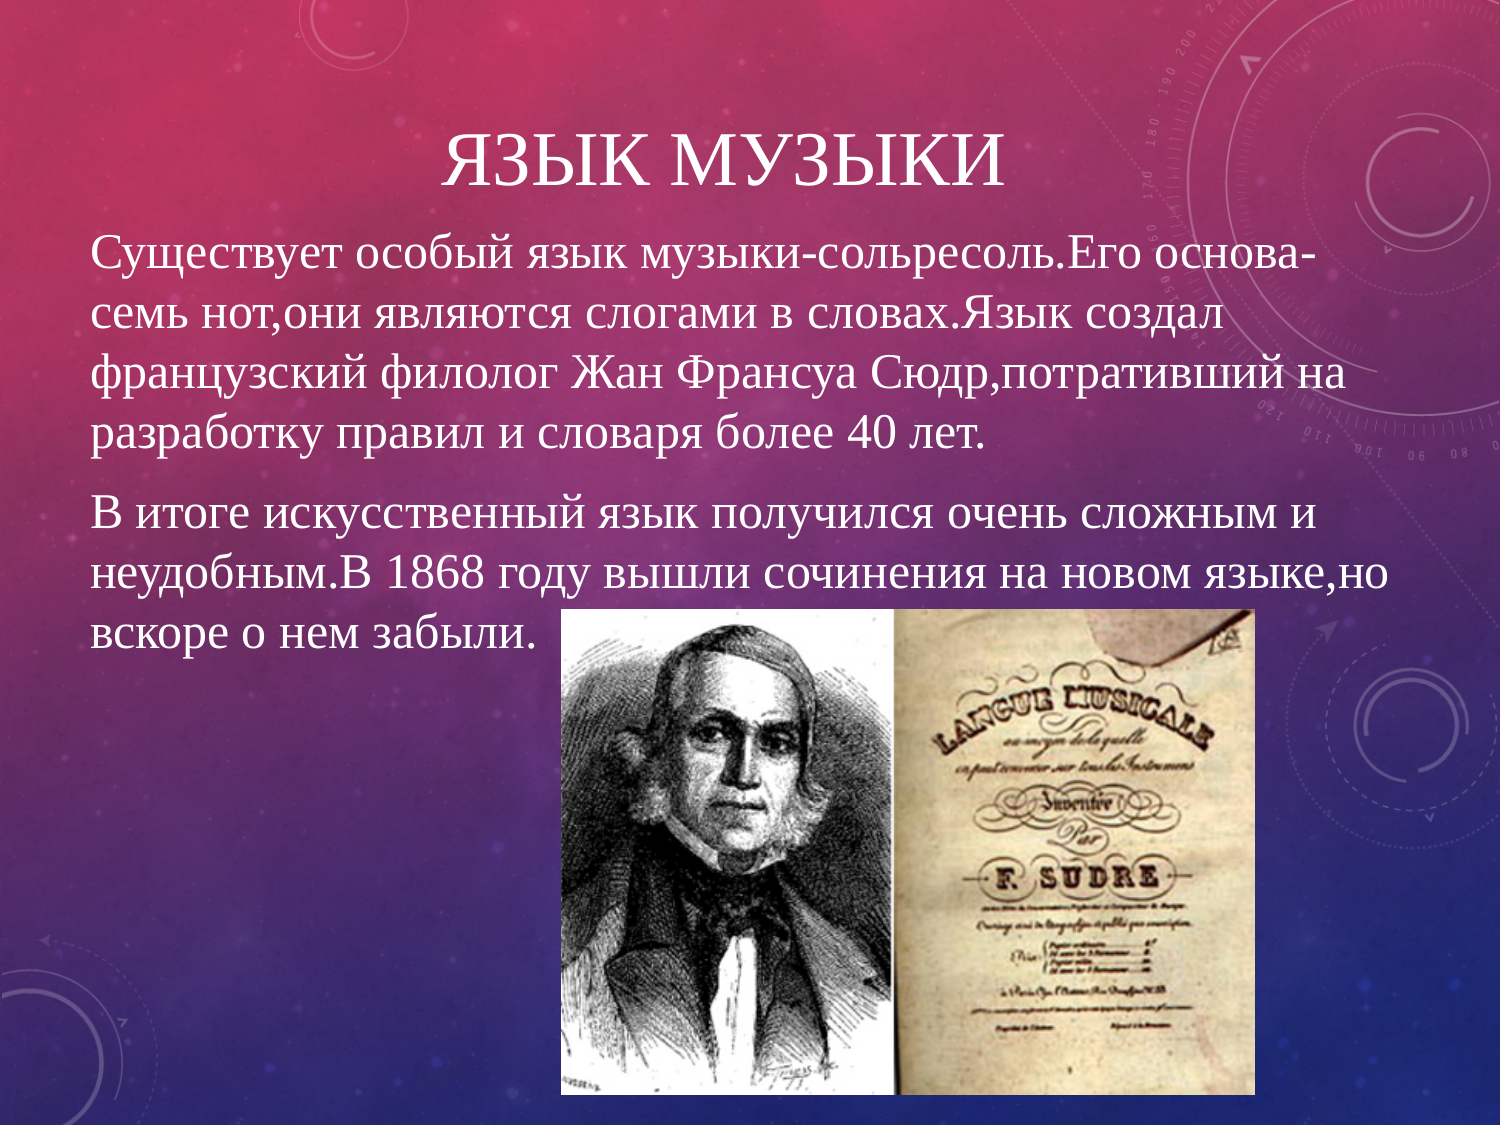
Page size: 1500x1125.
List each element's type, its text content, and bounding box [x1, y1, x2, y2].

picture [0, 0, 1500, 1125]
list Существует особый язык музыки-сольресоль.Его основа-семь нот,они являются слогами в словах.Язык создал французский филолог Жан Франсуа Сюдр,потративший на разработку правил и словаря более 40 лет. В итоге искусственный язык получился очень сложным и неудобным.В 1868 году вышли сочинения на новом языке,но вскоре о нем забыли. [75, 208, 1425, 669]
title Язык музыки [75, 99, 1350, 208]
